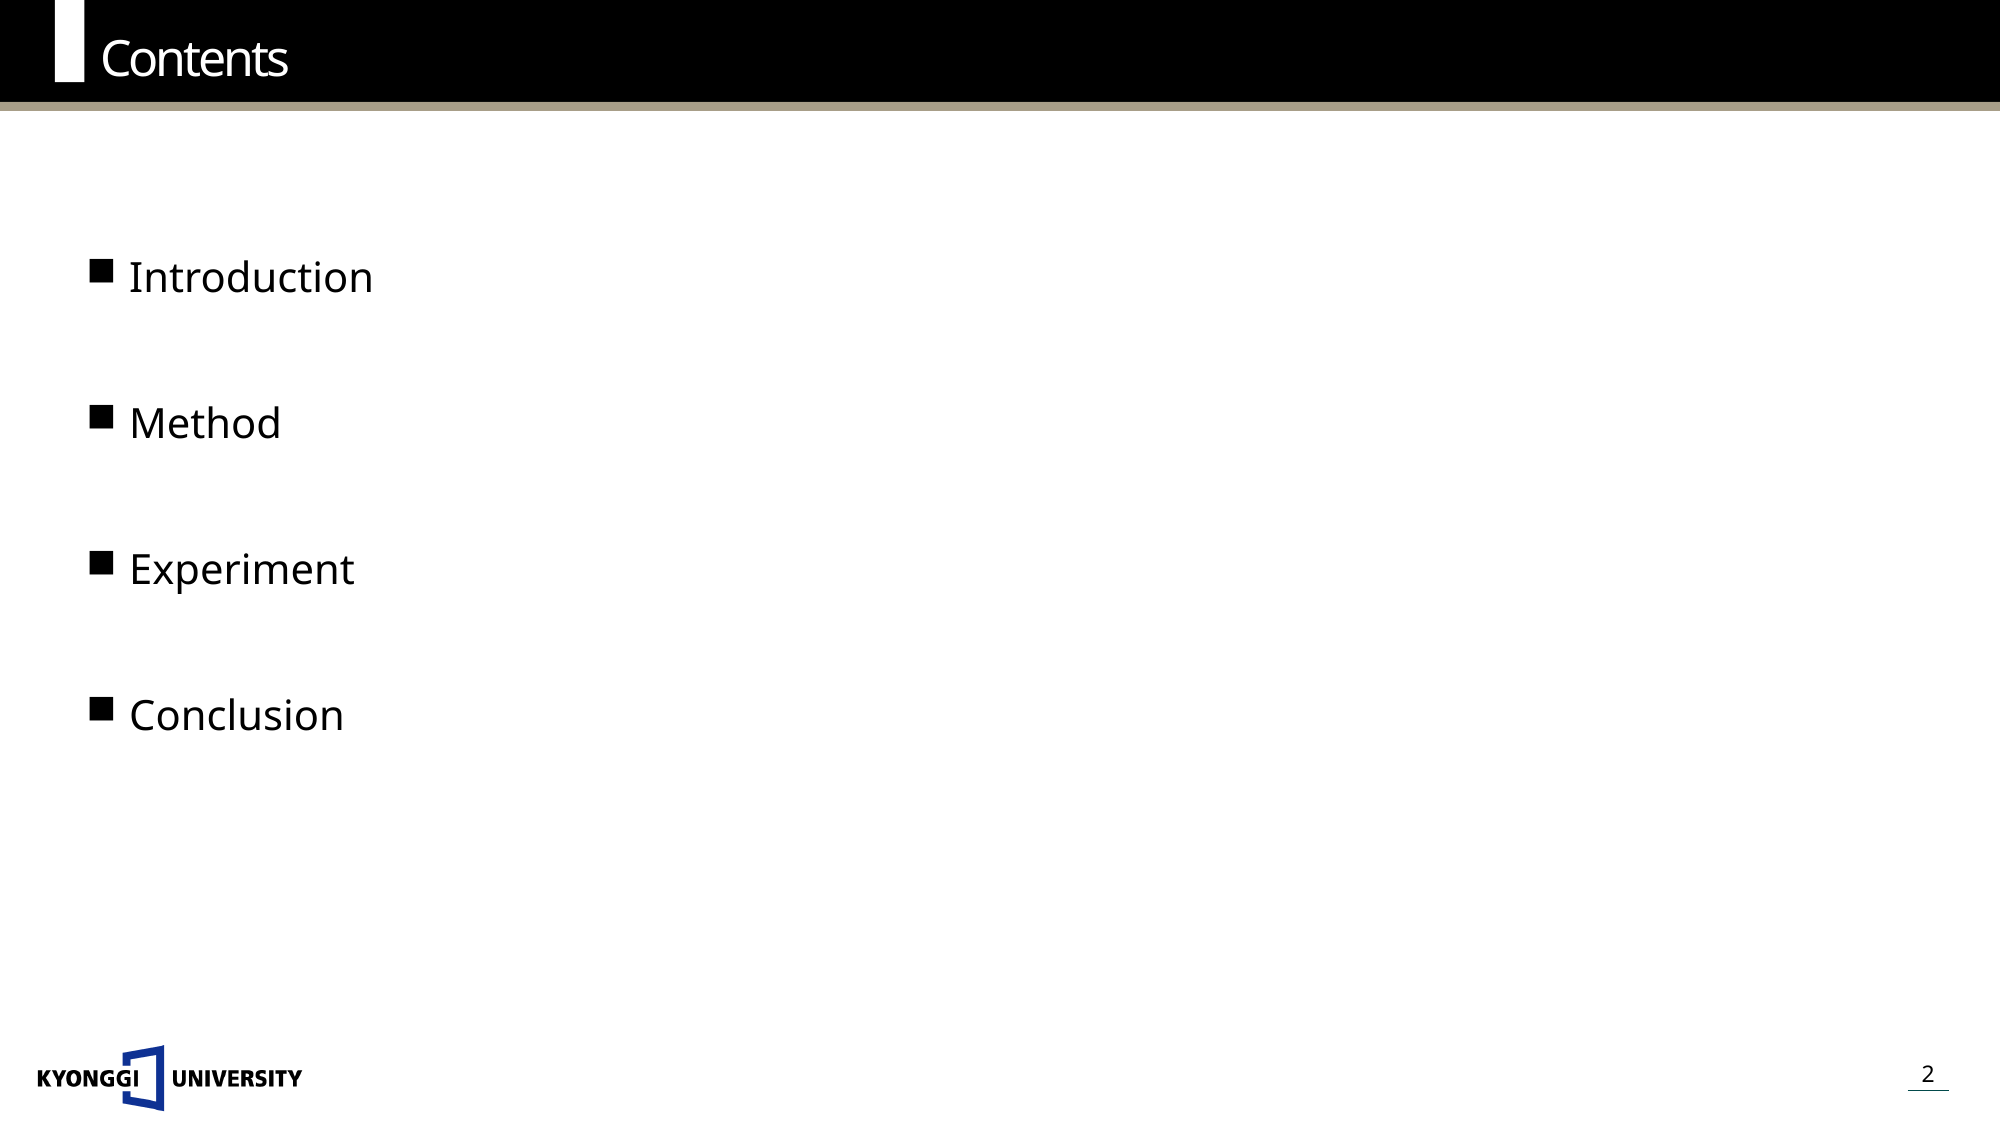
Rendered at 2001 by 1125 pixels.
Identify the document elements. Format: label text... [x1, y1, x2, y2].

list Contents [85, 0, 1946, 99]
picture [0, 0, 2000, 111]
picture [25, 1035, 309, 1119]
list Introduction Method Experiment Conclusion [70, 168, 1930, 1035]
